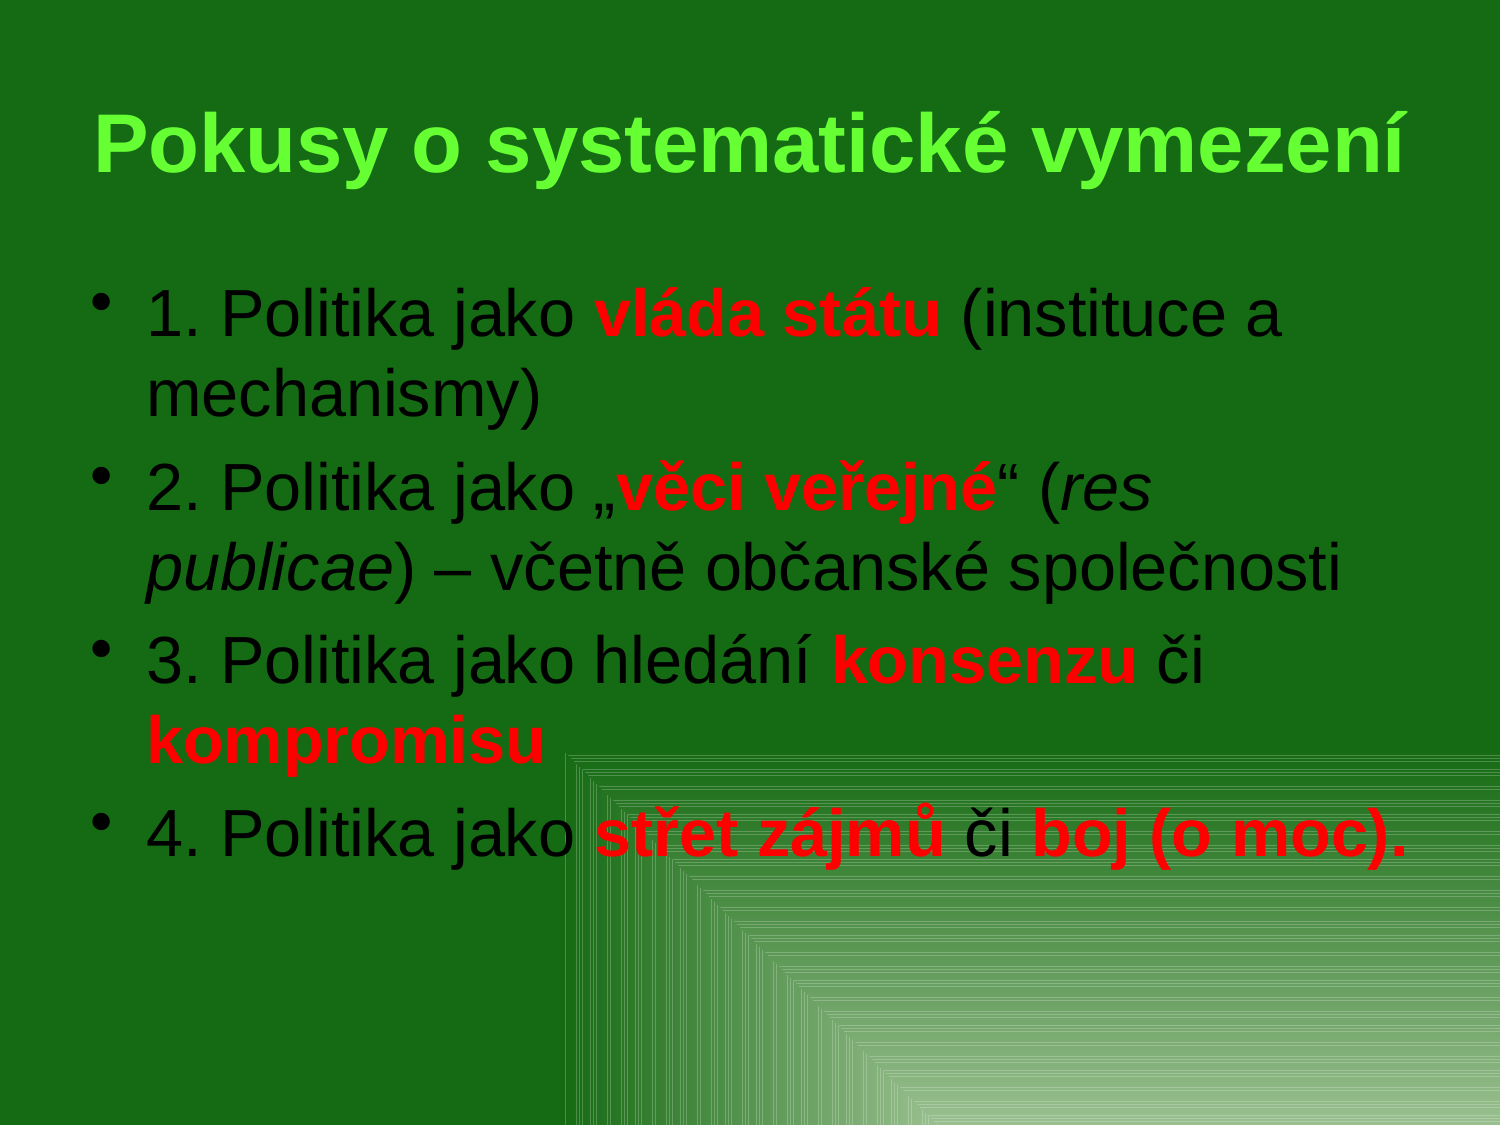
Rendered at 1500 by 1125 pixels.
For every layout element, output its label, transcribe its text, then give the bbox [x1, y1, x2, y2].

list 1. Politika jako vláda státu (instituce a mechanismy) 2. Politika jako „věci veřejné“ (res publicae) – včetně občanské společnosti 3. Politika jako hledání konsenzu či kompromisu 4. Politika jako střet zájmů či boj (o moc). [74, 262, 1426, 1006]
title Pokusy o systematické vymezení [74, 44, 1426, 233]
